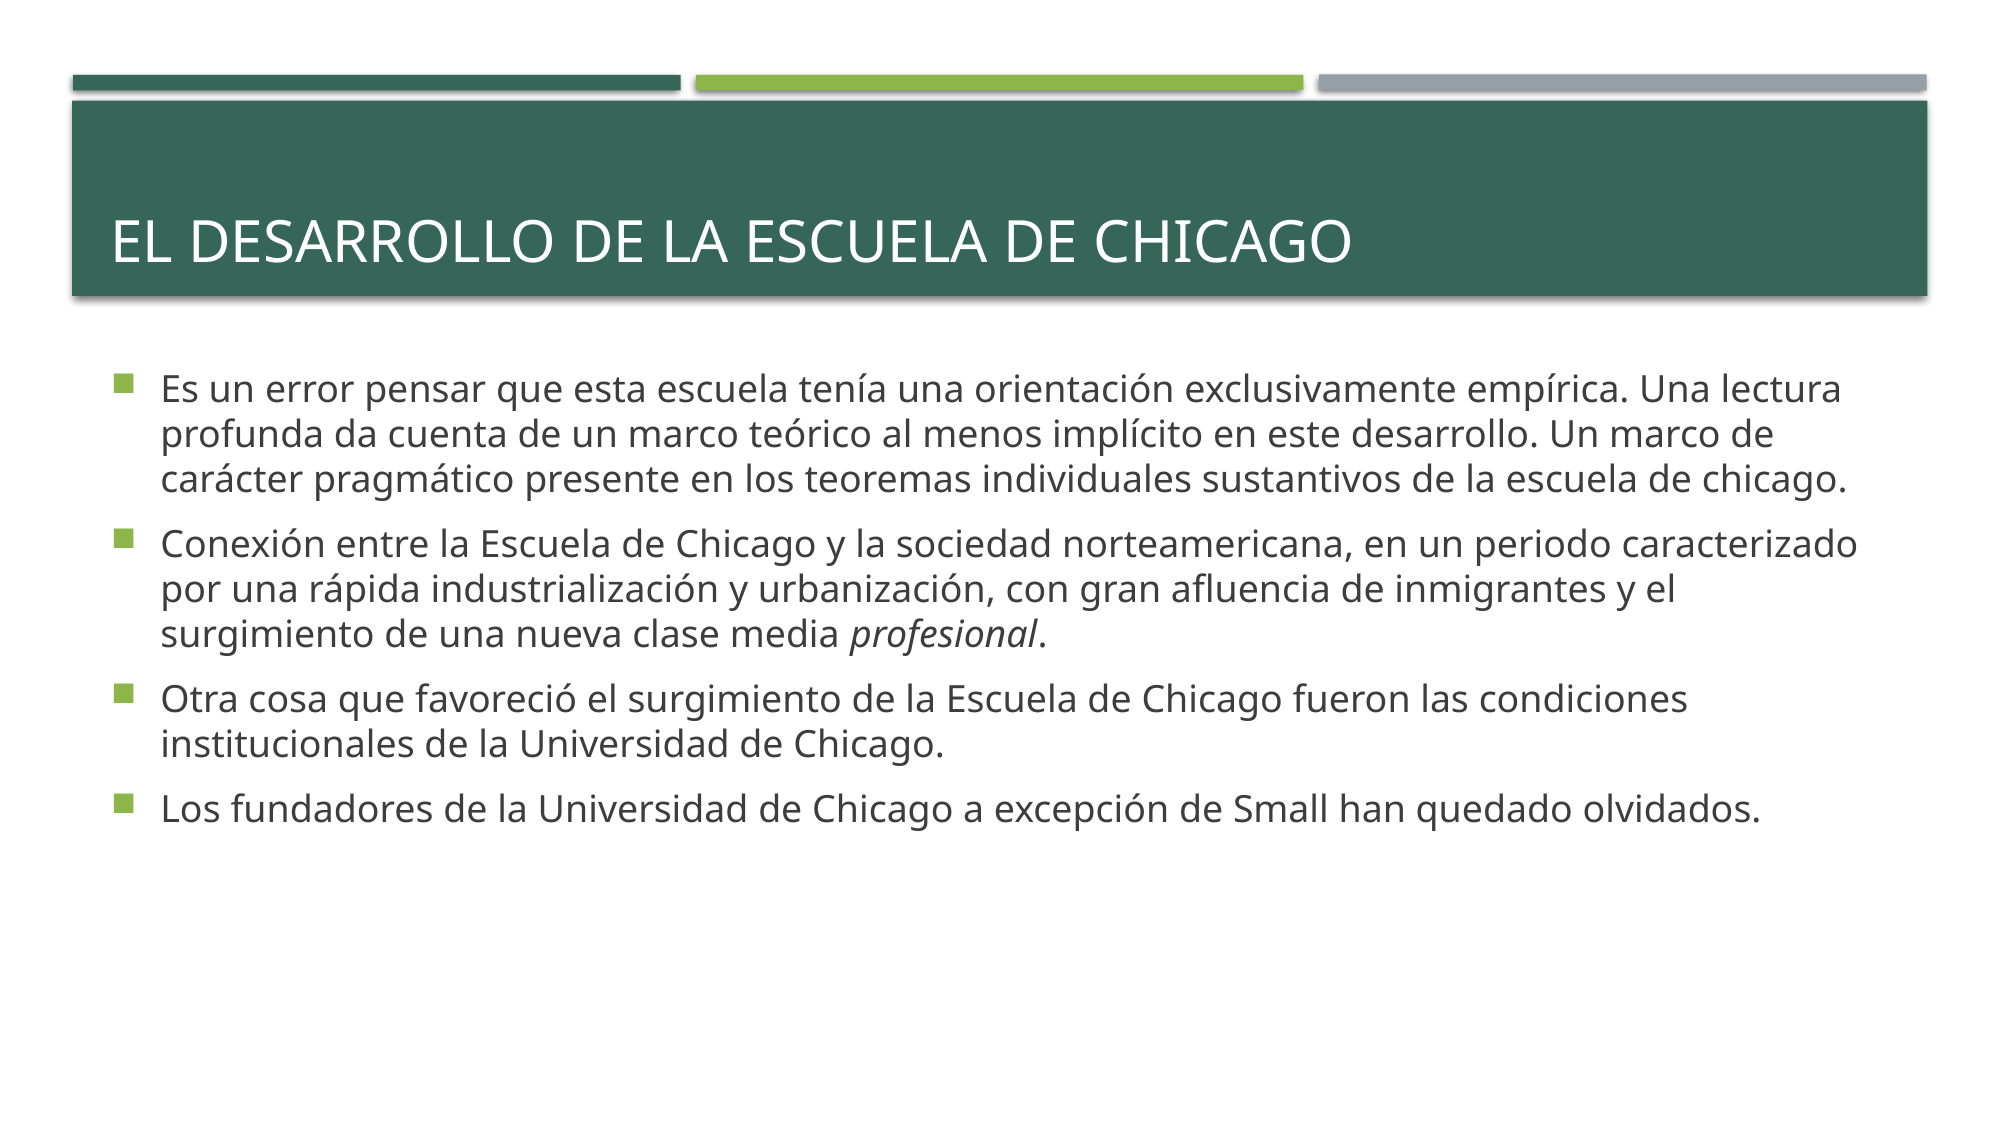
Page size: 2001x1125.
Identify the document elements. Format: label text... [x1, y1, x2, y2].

title El desarrollo de la Escuela de chicago [95, 115, 1905, 282]
list Es un error pensar que esta escuela tenía una orientación exclusivamente empírica. Una lectura profunda da cuenta de un marco teórico al menos implícito en este desarrollo. Un marco de carácter pragmático presente en los teoremas individuales sustantivos de la escuela de chicago. Conexión entre la Escuela de Chicago y la sociedad norteamericana, en un periodo caracterizado por una rápida industrialización y urbanización, con gran afluencia de inmigrantes y el surgimiento de una nueva clase media profesional. Otra cosa que favoreció el surgimiento de la Escuela de Chicago fueron las condiciones institucionales de la Universidad de Chicago. Los fundadores de la Universidad de Chicago a excepción de Small han quedado olvidados. [95, 357, 1905, 962]
